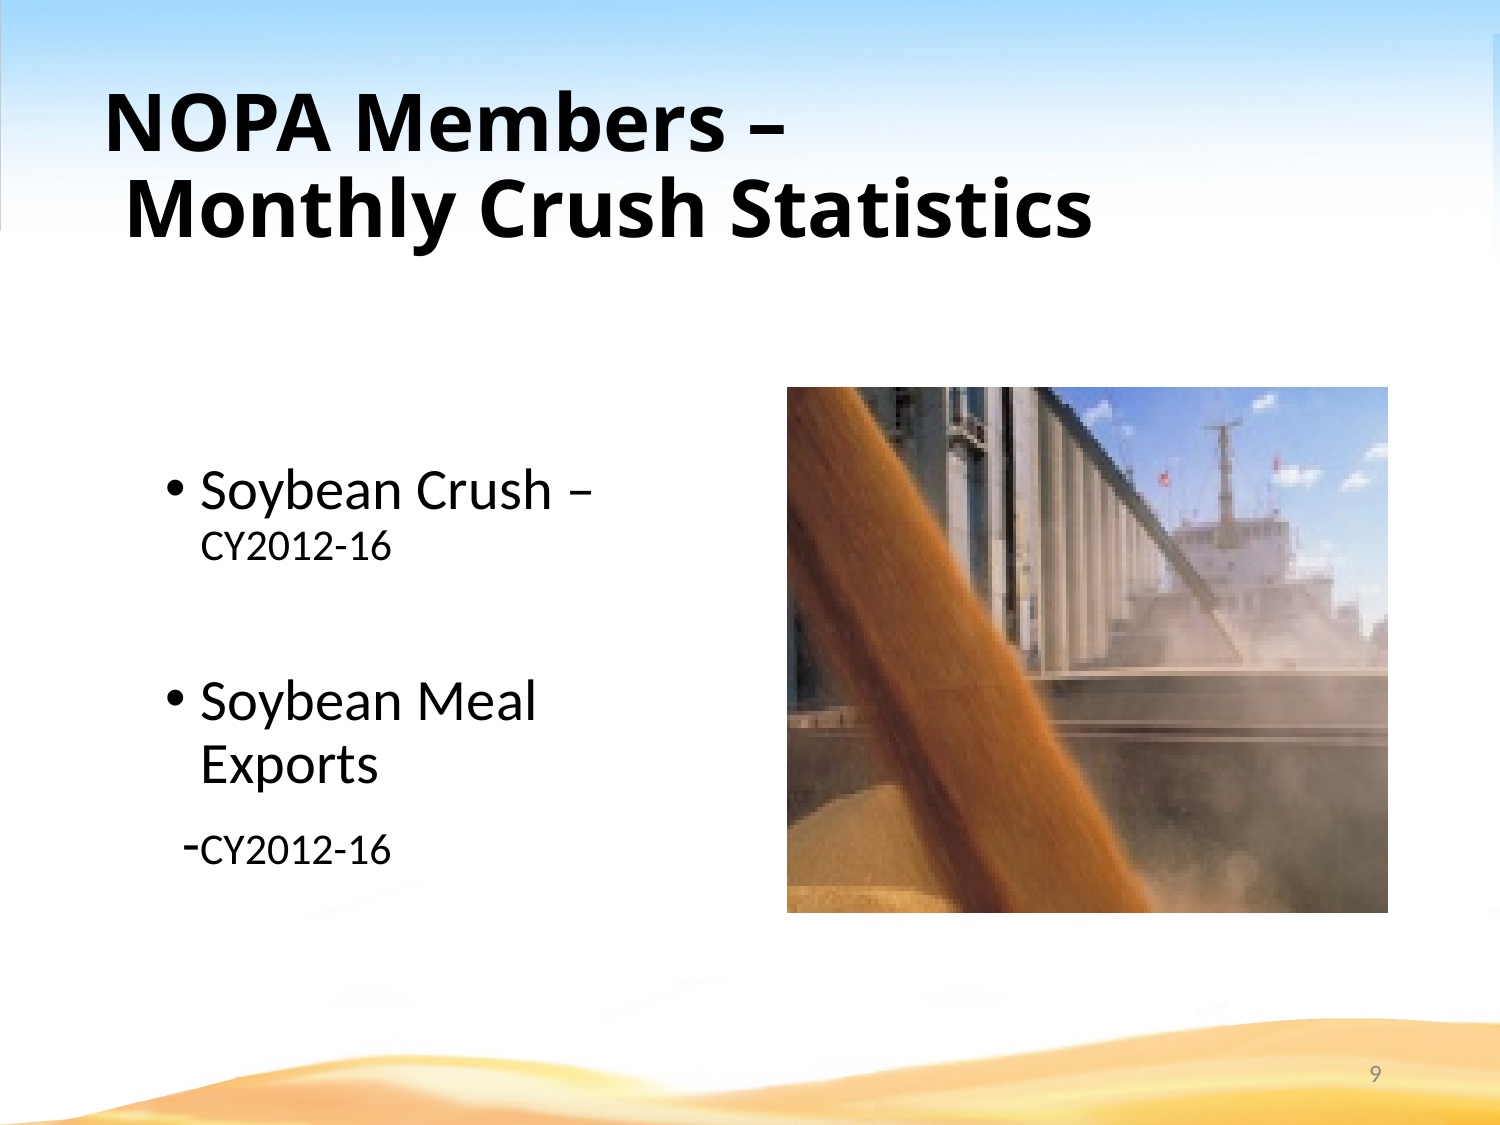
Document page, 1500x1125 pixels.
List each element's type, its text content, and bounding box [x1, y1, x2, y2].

title NOPA Members – Monthly Crush Statistics [87, 75, 1438, 263]
slide_number 9 [1059, 1042, 1397, 1103]
list Soybean Crush –CY2012-16 Soybean Meal Exports -CY2012-16 [150, 362, 738, 888]
picture [0, 0, 1500, 1125]
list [787, 387, 1388, 913]
